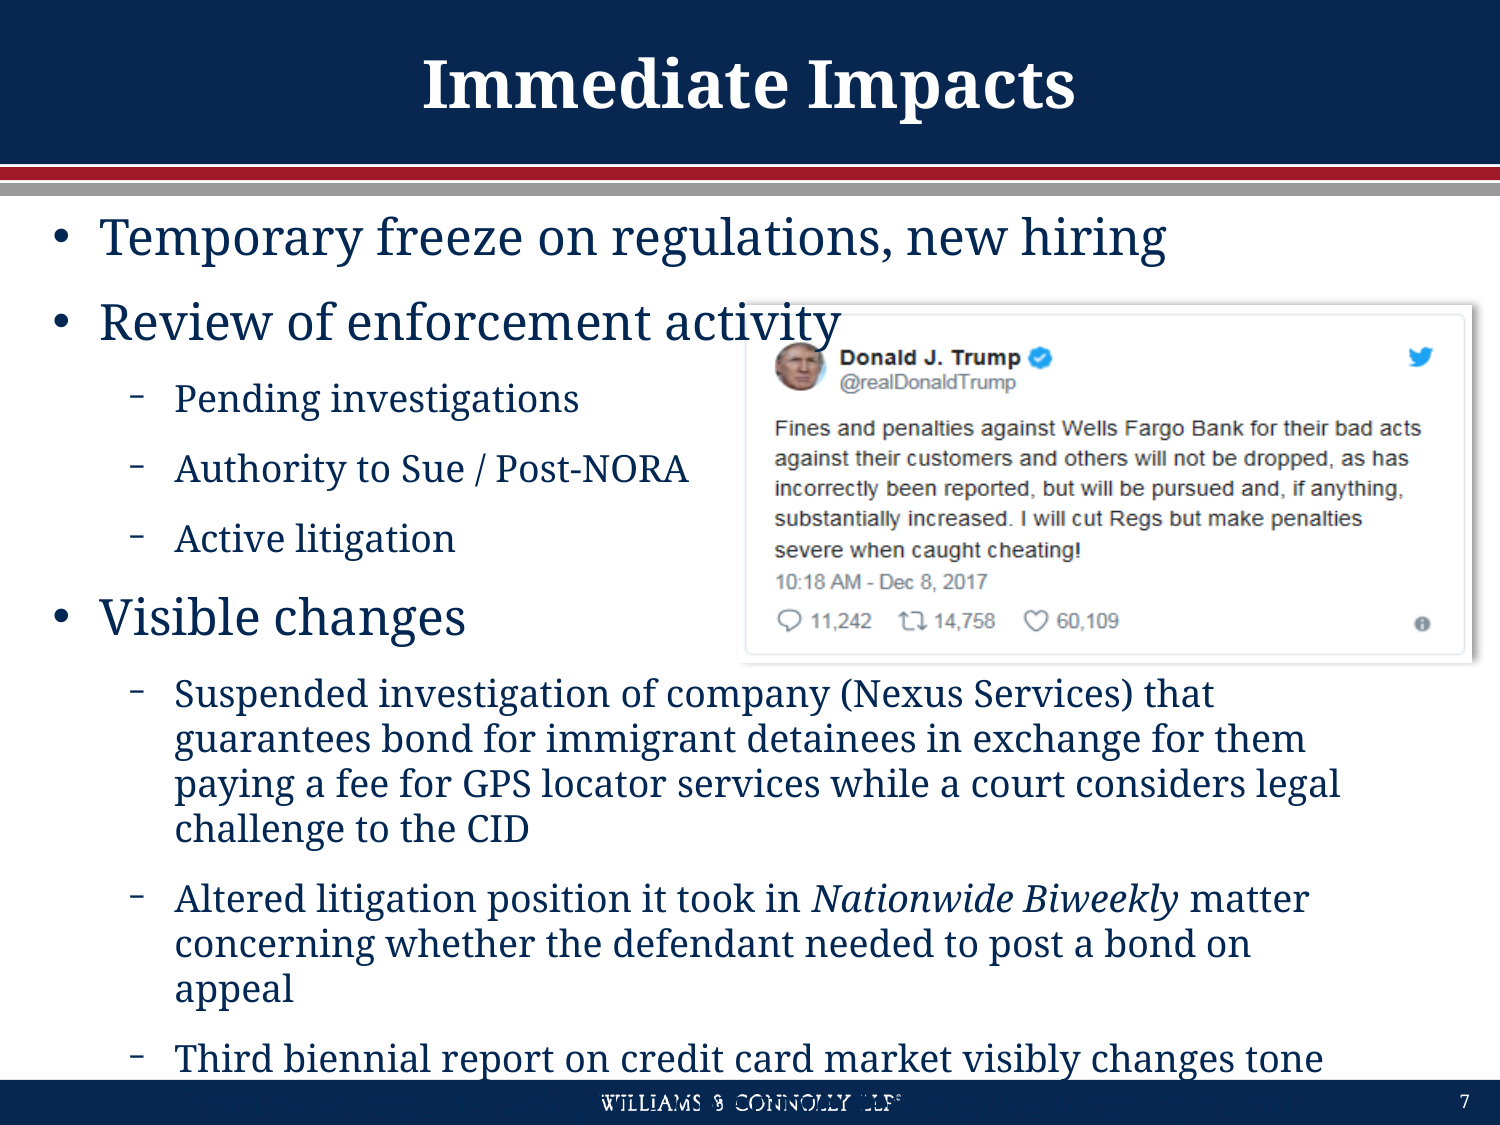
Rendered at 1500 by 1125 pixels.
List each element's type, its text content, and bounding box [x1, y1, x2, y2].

list Temporary freeze on regulations, new hiring Review of enforcement activity Pending investigations Authority to Sue / Post-NORA Active litigation Visible changes Suspended investigation of company (Nexus Services) that guarantees bond for immigrant detainees in exchange for them paying a fee for GPS locator services while a court considers legal challenge to the CID Altered litigation position it took in Nationwide Biweekly matter concerning whether the defendant needed to post a bond on appeal Third biennial report on credit card market visibly changes tone from past reports, adopting objective/descriptive language and dropping references to “areas of concern” in the market [52, 205, 1343, 1081]
picture [599, 1094, 901, 1111]
title Immediate Impacts [52, 0, 1448, 164]
picture [737, 305, 1472, 663]
slide_number 7 [1149, 1079, 1500, 1125]
